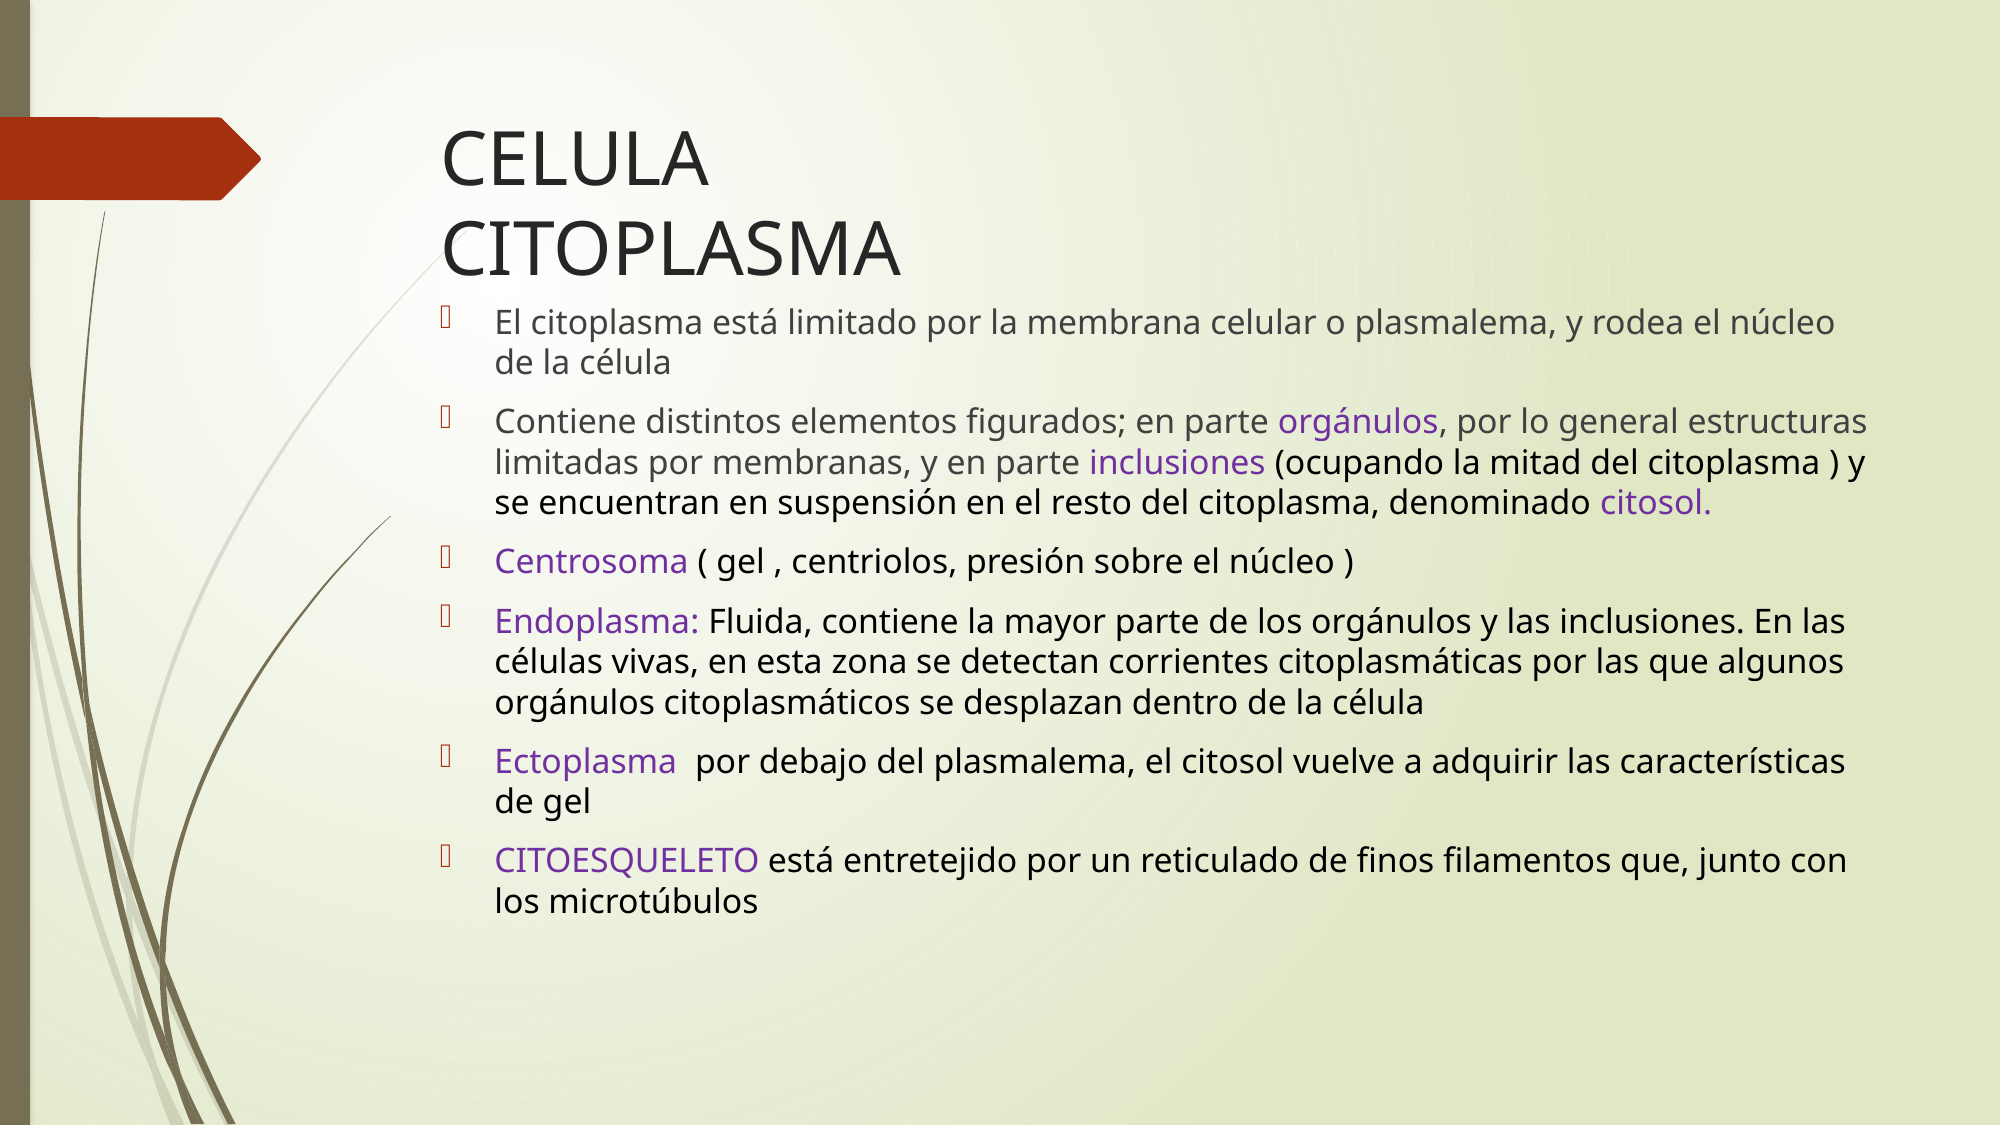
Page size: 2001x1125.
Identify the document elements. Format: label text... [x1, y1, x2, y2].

title CELULA CITOPLASMA [425, 102, 1888, 293]
list El citoplasma está limitado por la membrana celular o plasmalema, y rodea el núcleo de la célula Contiene distintos elementos figurados; en parte orgánulos, por lo general estructuras limitadas por membranas, y en parte inclusiones (ocupando la mitad del citoplasma ) y se encuentran en suspensión en el resto del citoplasma, denominado citosol. Centrosoma ( gel , centriolos, presión sobre el núcleo ) Endoplasma: Fluida, contiene la mayor parte de los orgánulos y las inclusiones. En las células vivas, en esta zona se detectan corrientes citoplasmáticas por las que algunos orgánulos citoplasmáticos se desplazan dentro de la célula Ectoplasma por debajo del plasmalema, el citosol vuelve a adquirir las características de gel CITOESQUELETO está entretejido por un reticulado de finos filamentos que, junto con los microtúbulos [424, 293, 1888, 970]
